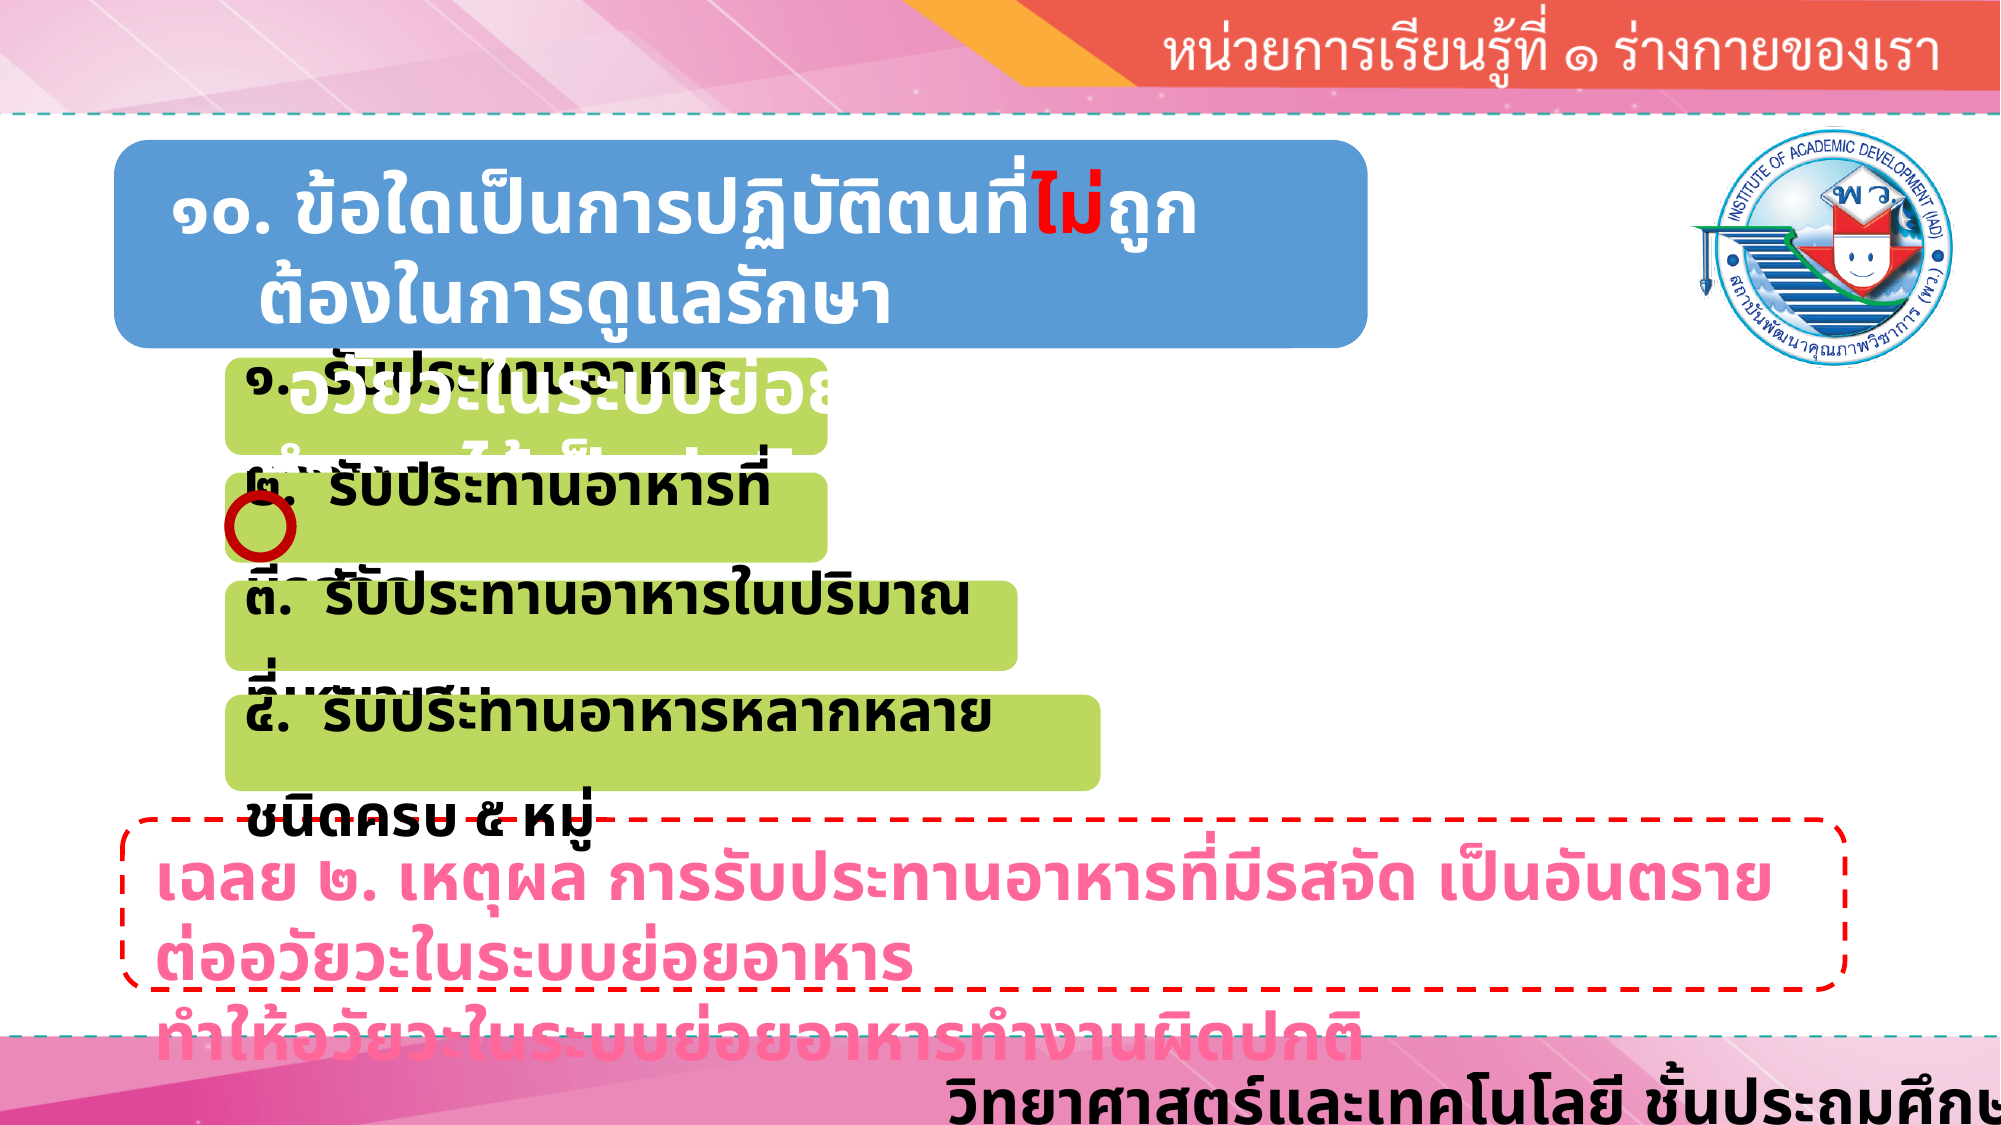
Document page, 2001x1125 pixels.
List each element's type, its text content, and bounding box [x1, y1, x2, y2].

text_box ๓. รับประทานอาหารในปริมาณที่เหมาะสม [224, 579, 1019, 672]
picture [0, 0, 2000, 1125]
text_box [113, 138, 1369, 350]
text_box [122, 819, 1845, 1003]
text_box ๒. รับประทานอาหารที่มีรสจัด [223, 471, 829, 564]
text_box ๑๐. ข้อใดเป็นการปฏิบัติตนที่ไม่ถูกต้องในการดูแลรักษา อวัยวะในระบบย่อยอาหารให้ทำงานได้เป็นปกติ [153, 151, 1326, 527]
text_box [223, 489, 298, 564]
text_box ๔. รับประทานอาหารหลากหลายชนิดครบ ๕ หมู่ [224, 693, 1102, 793]
